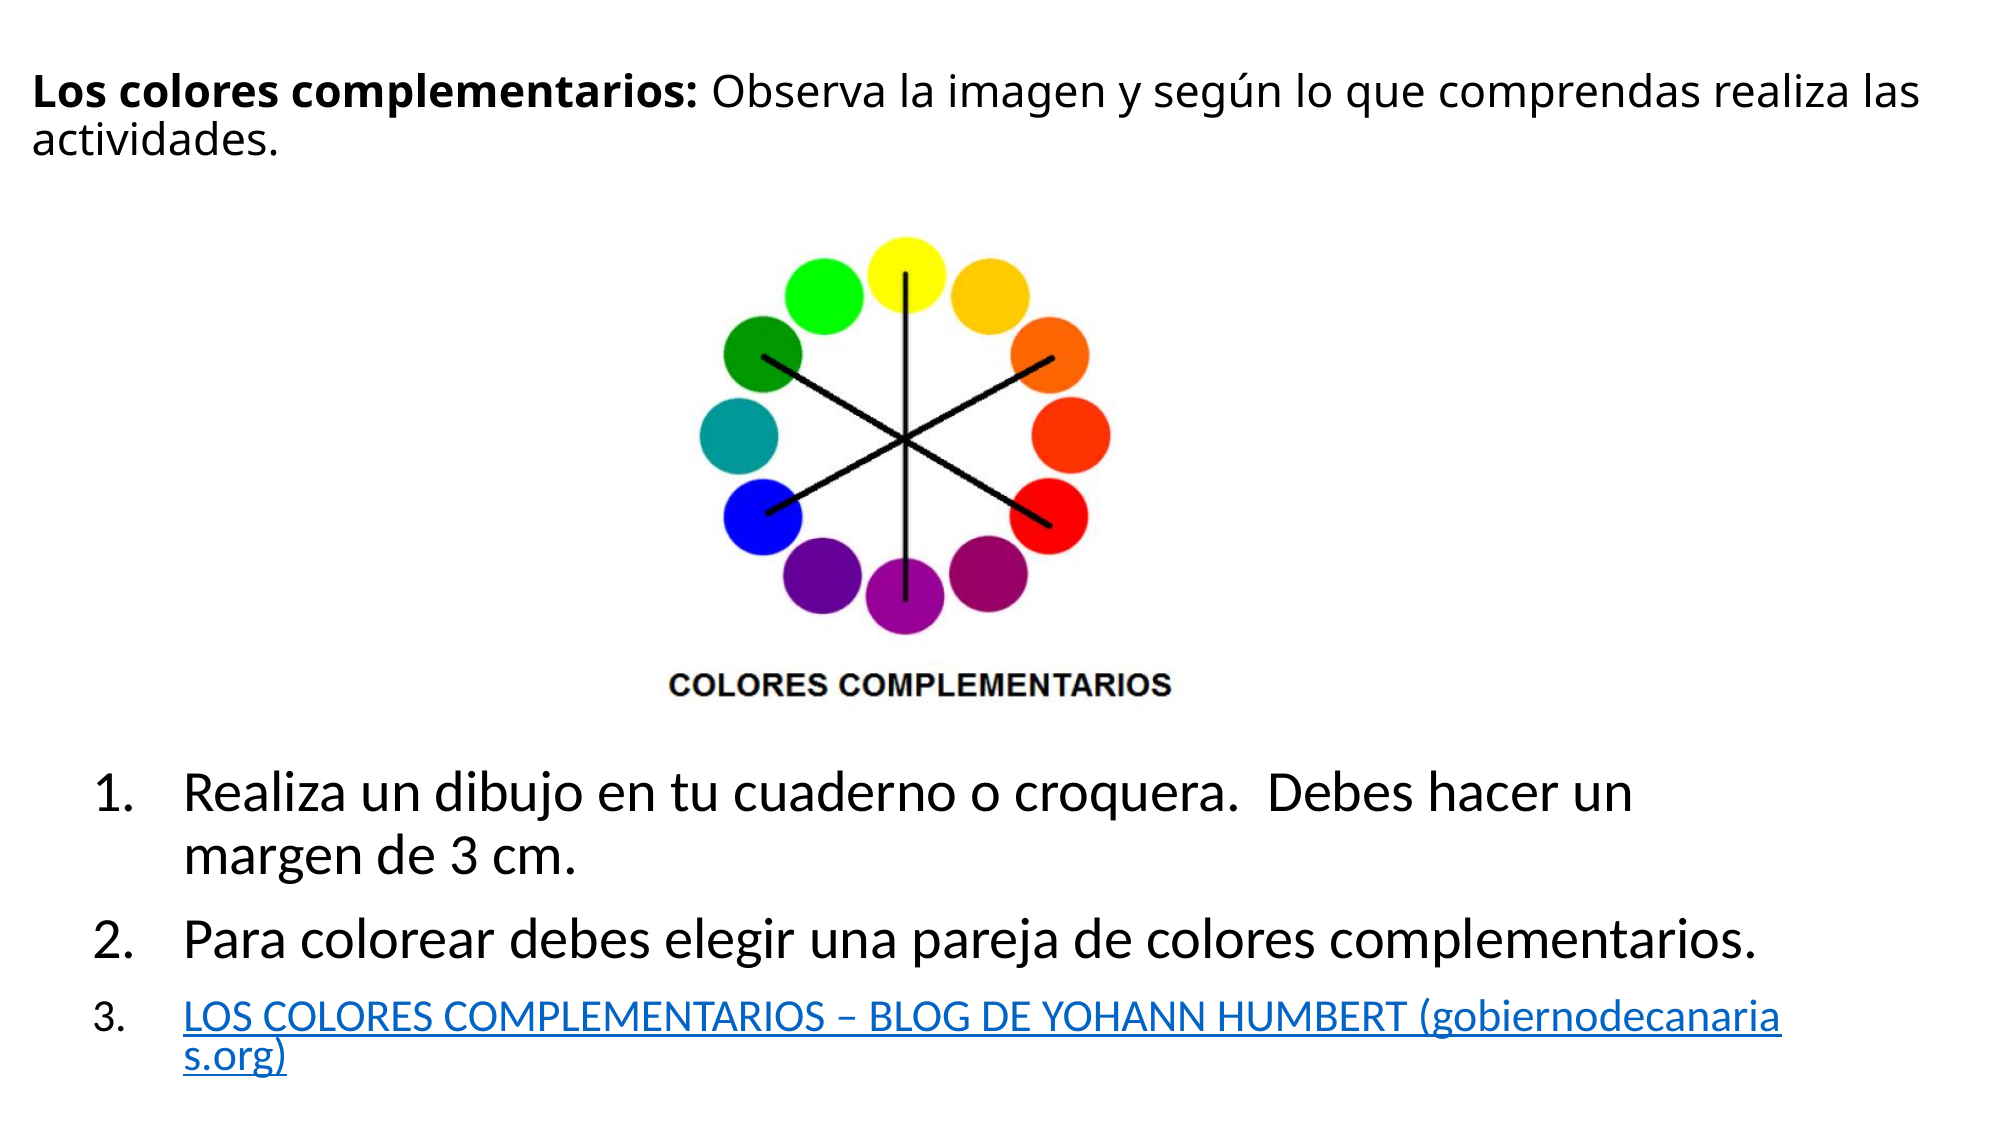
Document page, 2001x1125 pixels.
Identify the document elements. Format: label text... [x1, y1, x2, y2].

title Los colores complementarios: Observa la imagen y según lo que comprendas realiza las actividades. [16, 60, 1970, 173]
picture [658, 228, 1182, 719]
list Realiza un dibujo en tu cuaderno o croquera. Debes hacer un margen de 3 cm. Para colorear debes elegir una pareja de colores complementarios. LOS COLORES COMPLEMENTARIOS – BLOG DE YOHANN HUMBERT (gobiernodecanarias.org) [77, 753, 1803, 1065]
